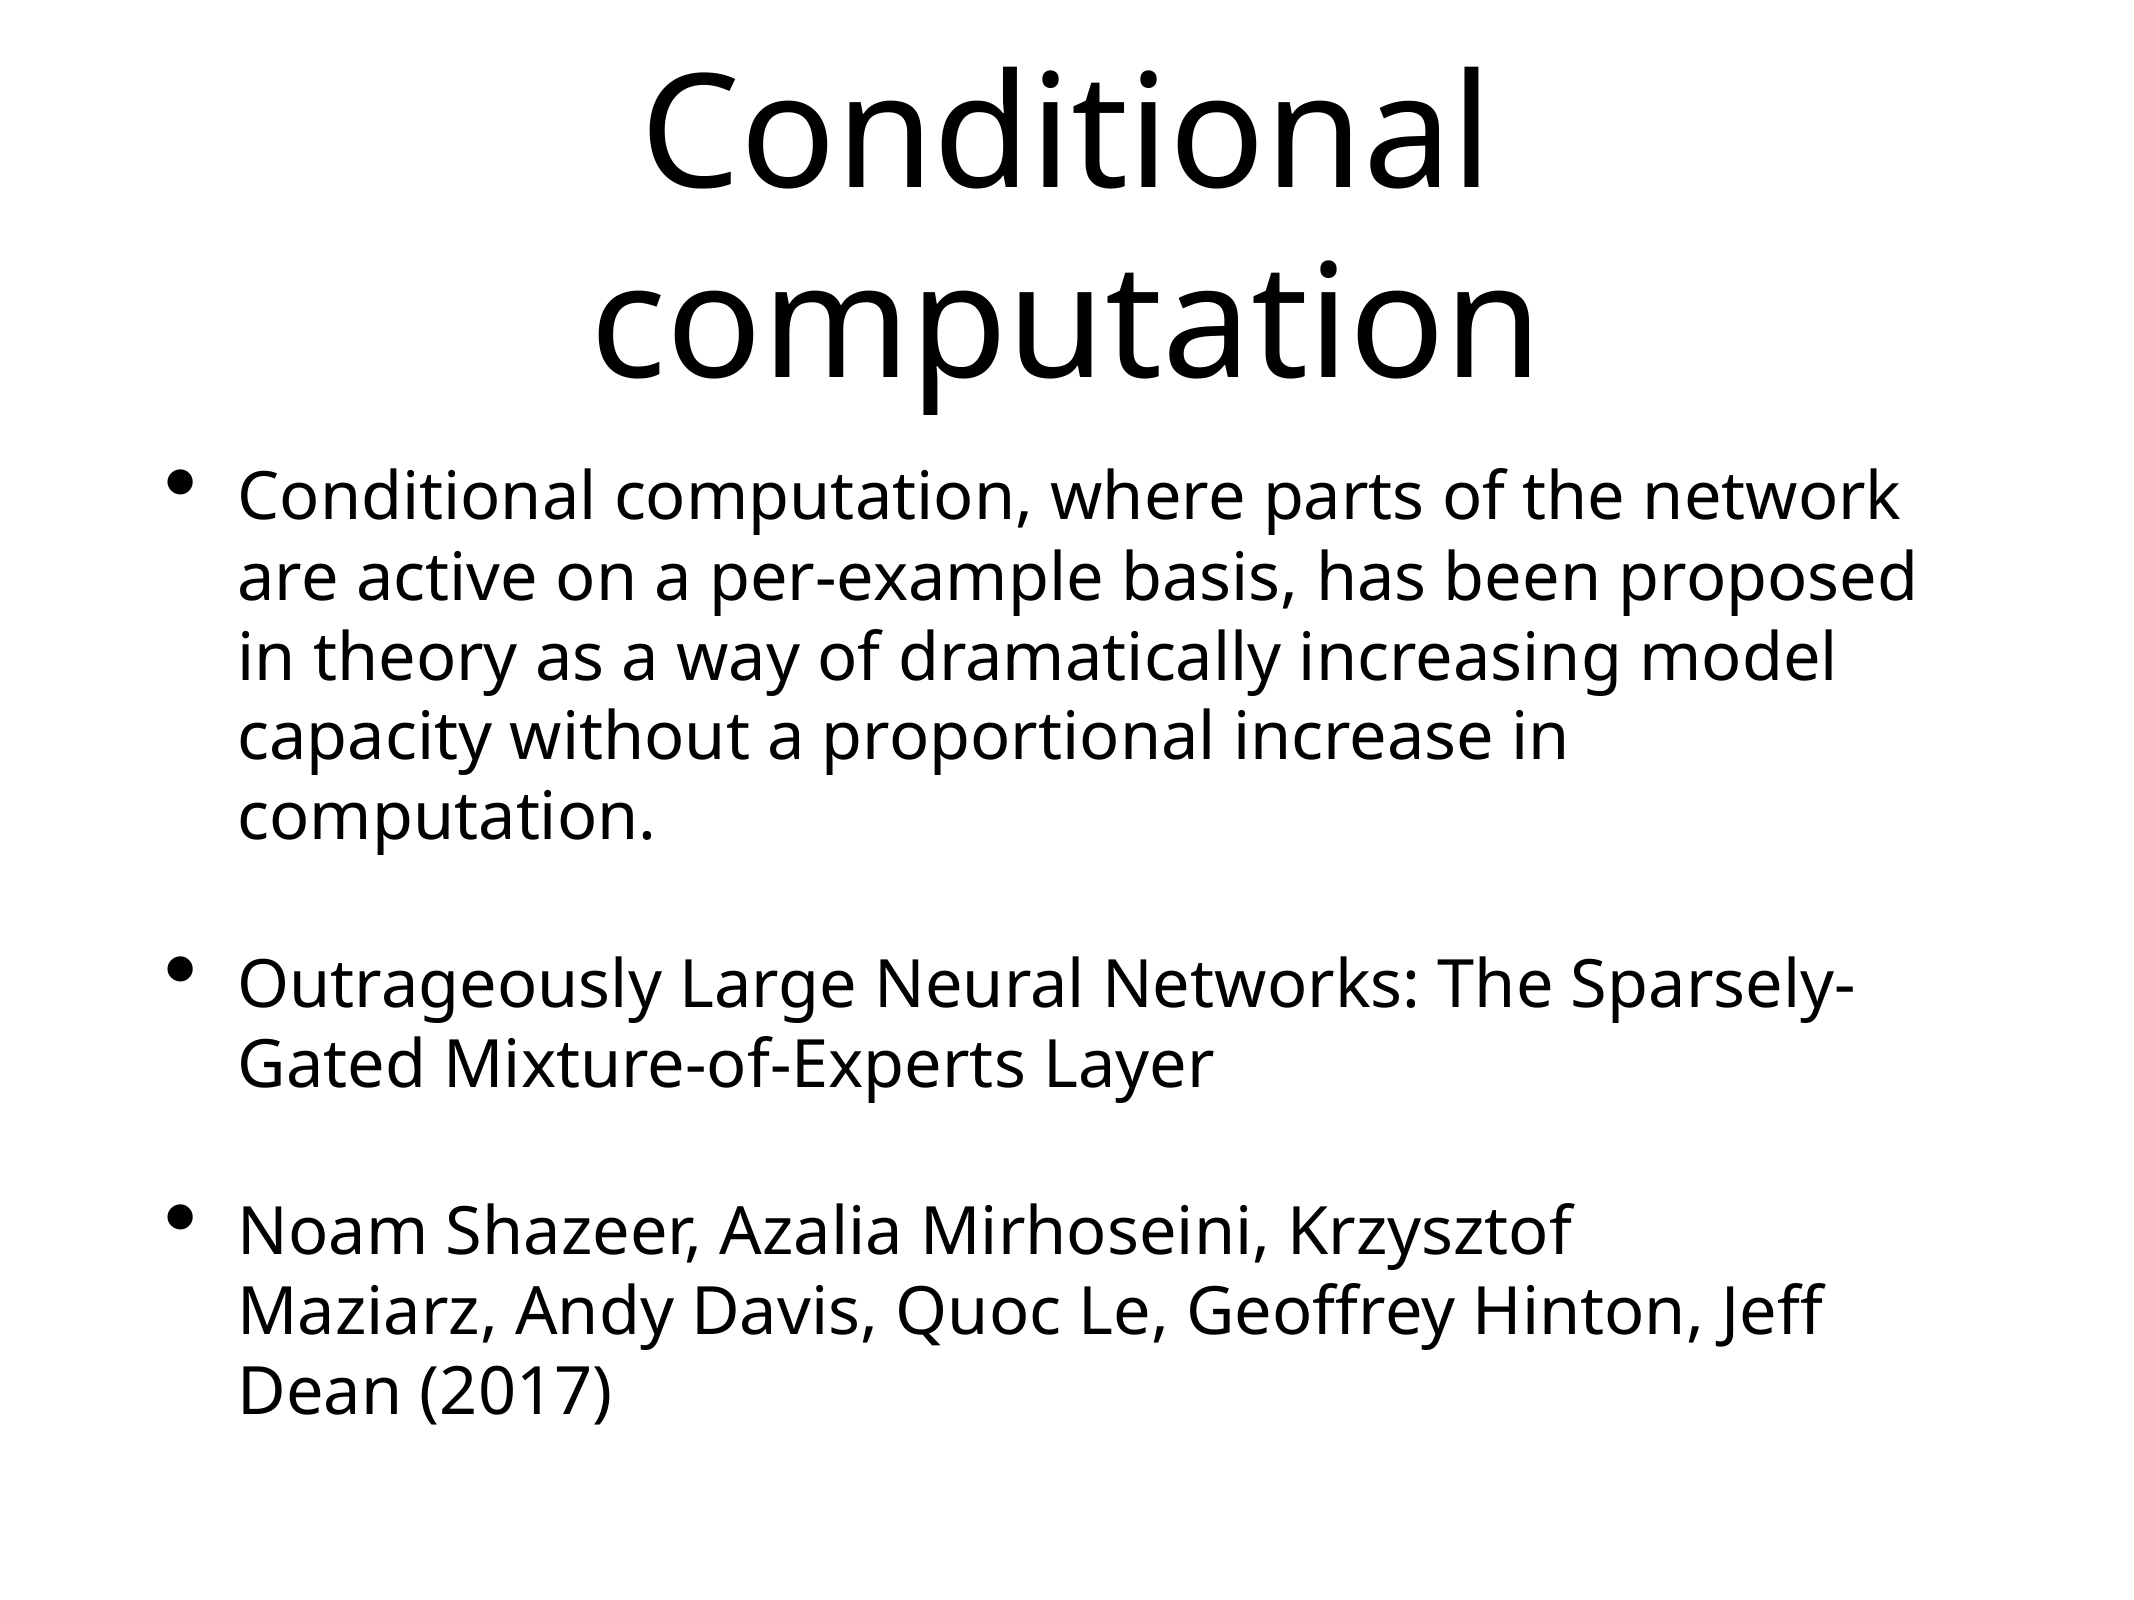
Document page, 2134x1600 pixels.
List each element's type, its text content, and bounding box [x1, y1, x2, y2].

title Conditional computation [155, 41, 1978, 397]
list Conditional computation, where parts of the network are active on a per-example basis, has been proposed in theory as a way of dramatically increasing model capacity without a proportional increase in computation. Outrageously Large Neural Networks: The Sparsely-Gated Mixture-of-Experts Layer Noam Shazeer, Azalia Mirhoseini, Krzysztof Maziarz, Andy Davis, Quoc Le, Geoffrey Hinton, Jeff Dean (2017) [155, 424, 1978, 1457]
